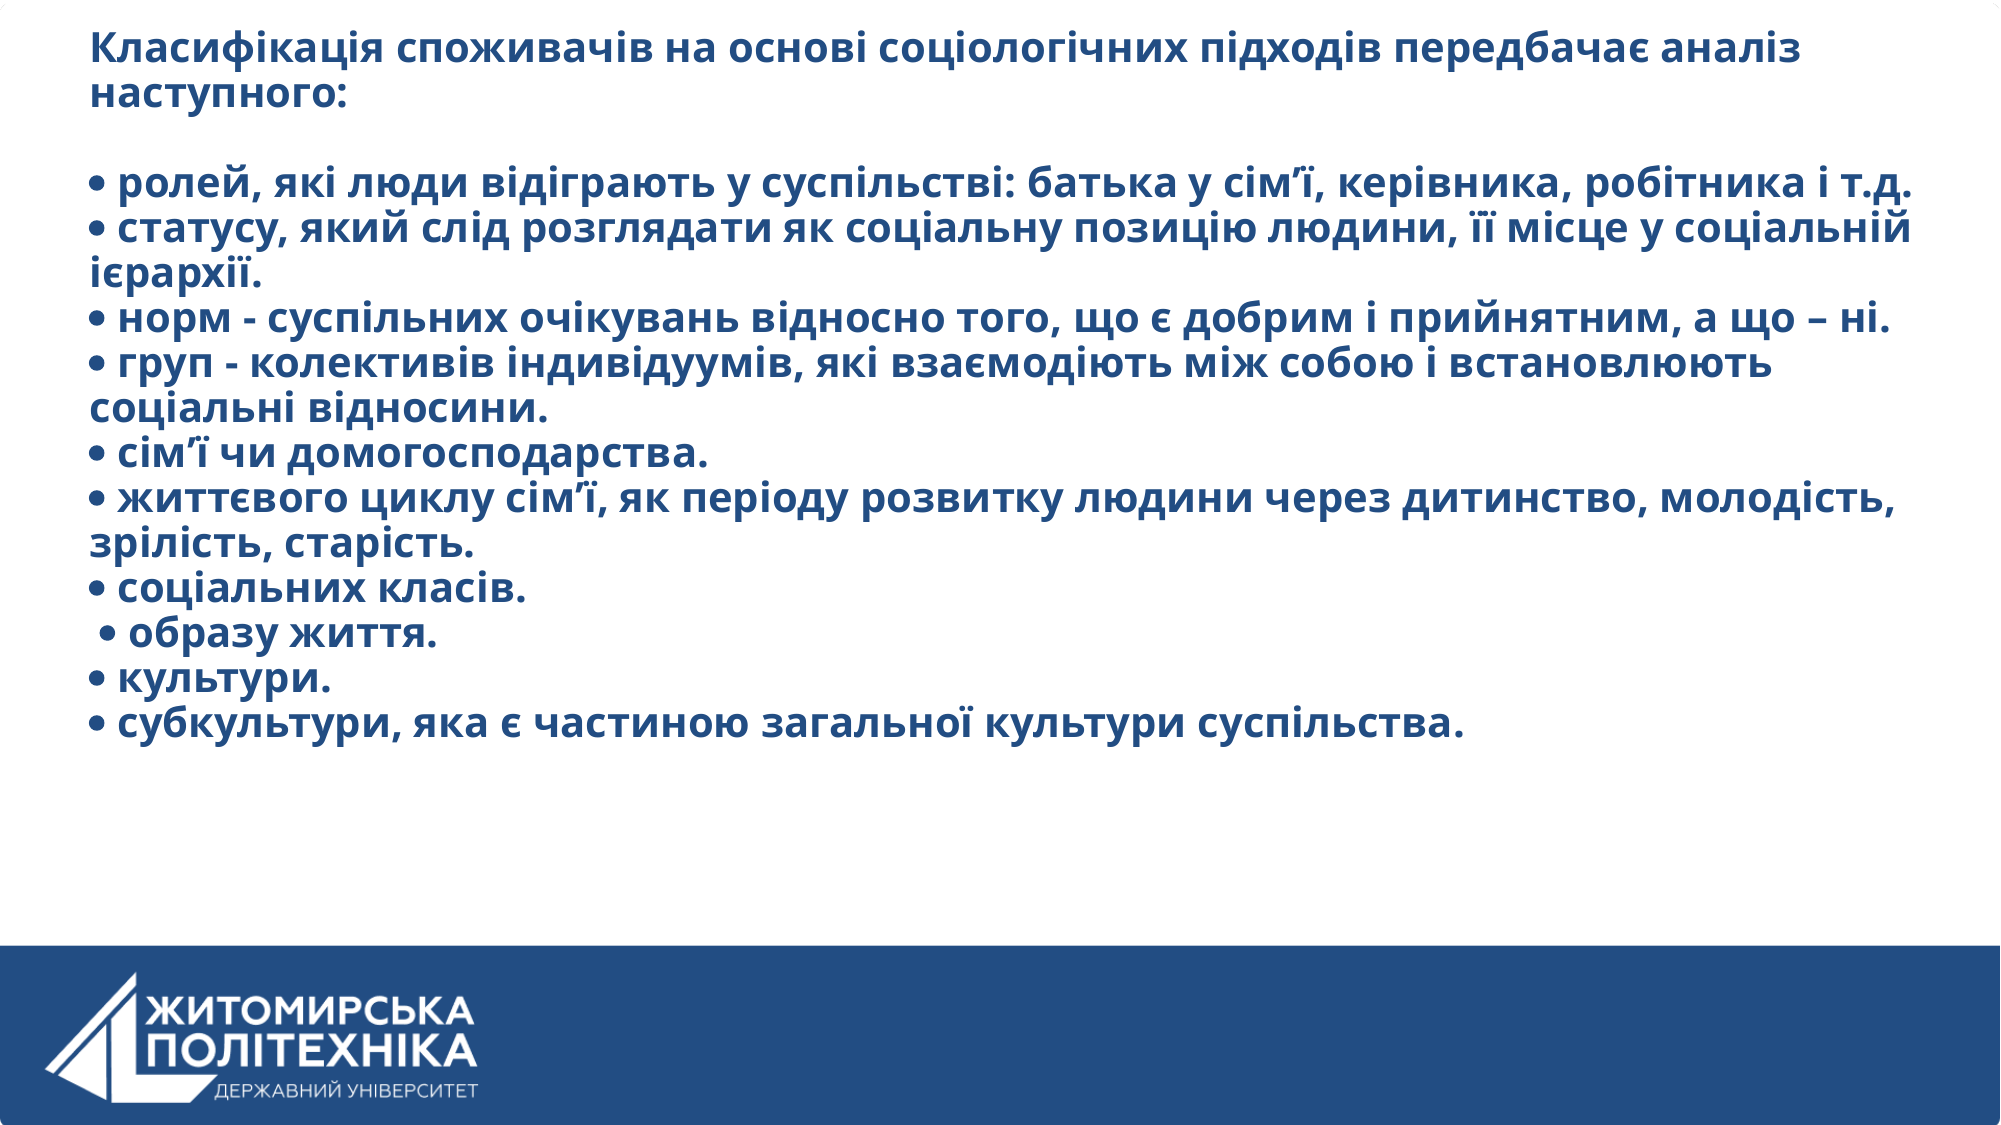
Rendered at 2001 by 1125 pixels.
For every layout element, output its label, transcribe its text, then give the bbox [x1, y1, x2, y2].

picture [0, 3, 2000, 1125]
list Класифікація споживачів на основі соціологічних підходів передбачає аналіз наступного:  ролей, які люди відіграють у суспільстві: батька у сім’ї, керівника, робітника і т.д.  статусу, який слід розглядати як соціальну позицію людини, її місце у соціальній ієрархії.  норм - суспільних очікувань відносно того, що є добрим і прийнятним, а що – ні.  груп - колективів індивідуумів, які взаємодіють між собою і встановлюють соціальні відносини.  сім’ї чи домогосподарства.  життєвого циклу сім’ї, як періоду розвитку людини через дитинство, молодість, зрілість, старість.  соціальних класів.  образу життя.  культури.  субкультури, яка є частиною загальної культури суспільства. [75, 19, 1950, 900]
